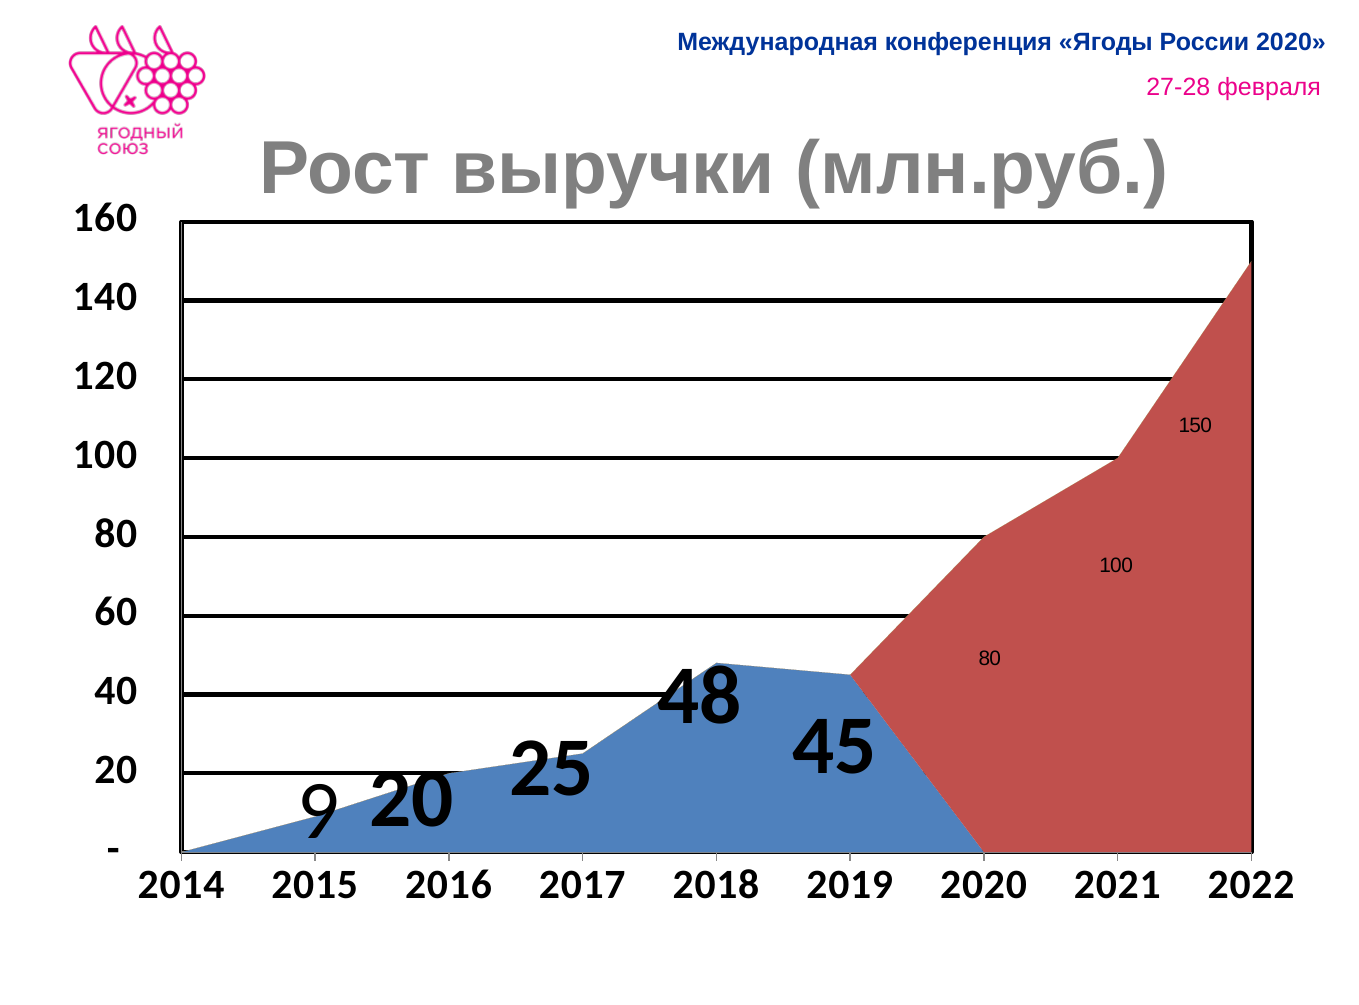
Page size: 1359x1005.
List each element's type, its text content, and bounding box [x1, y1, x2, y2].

chart [37, 185, 1322, 925]
title Рост выручки (млн.руб.) [159, 112, 1269, 184]
picture [51, 5, 219, 172]
